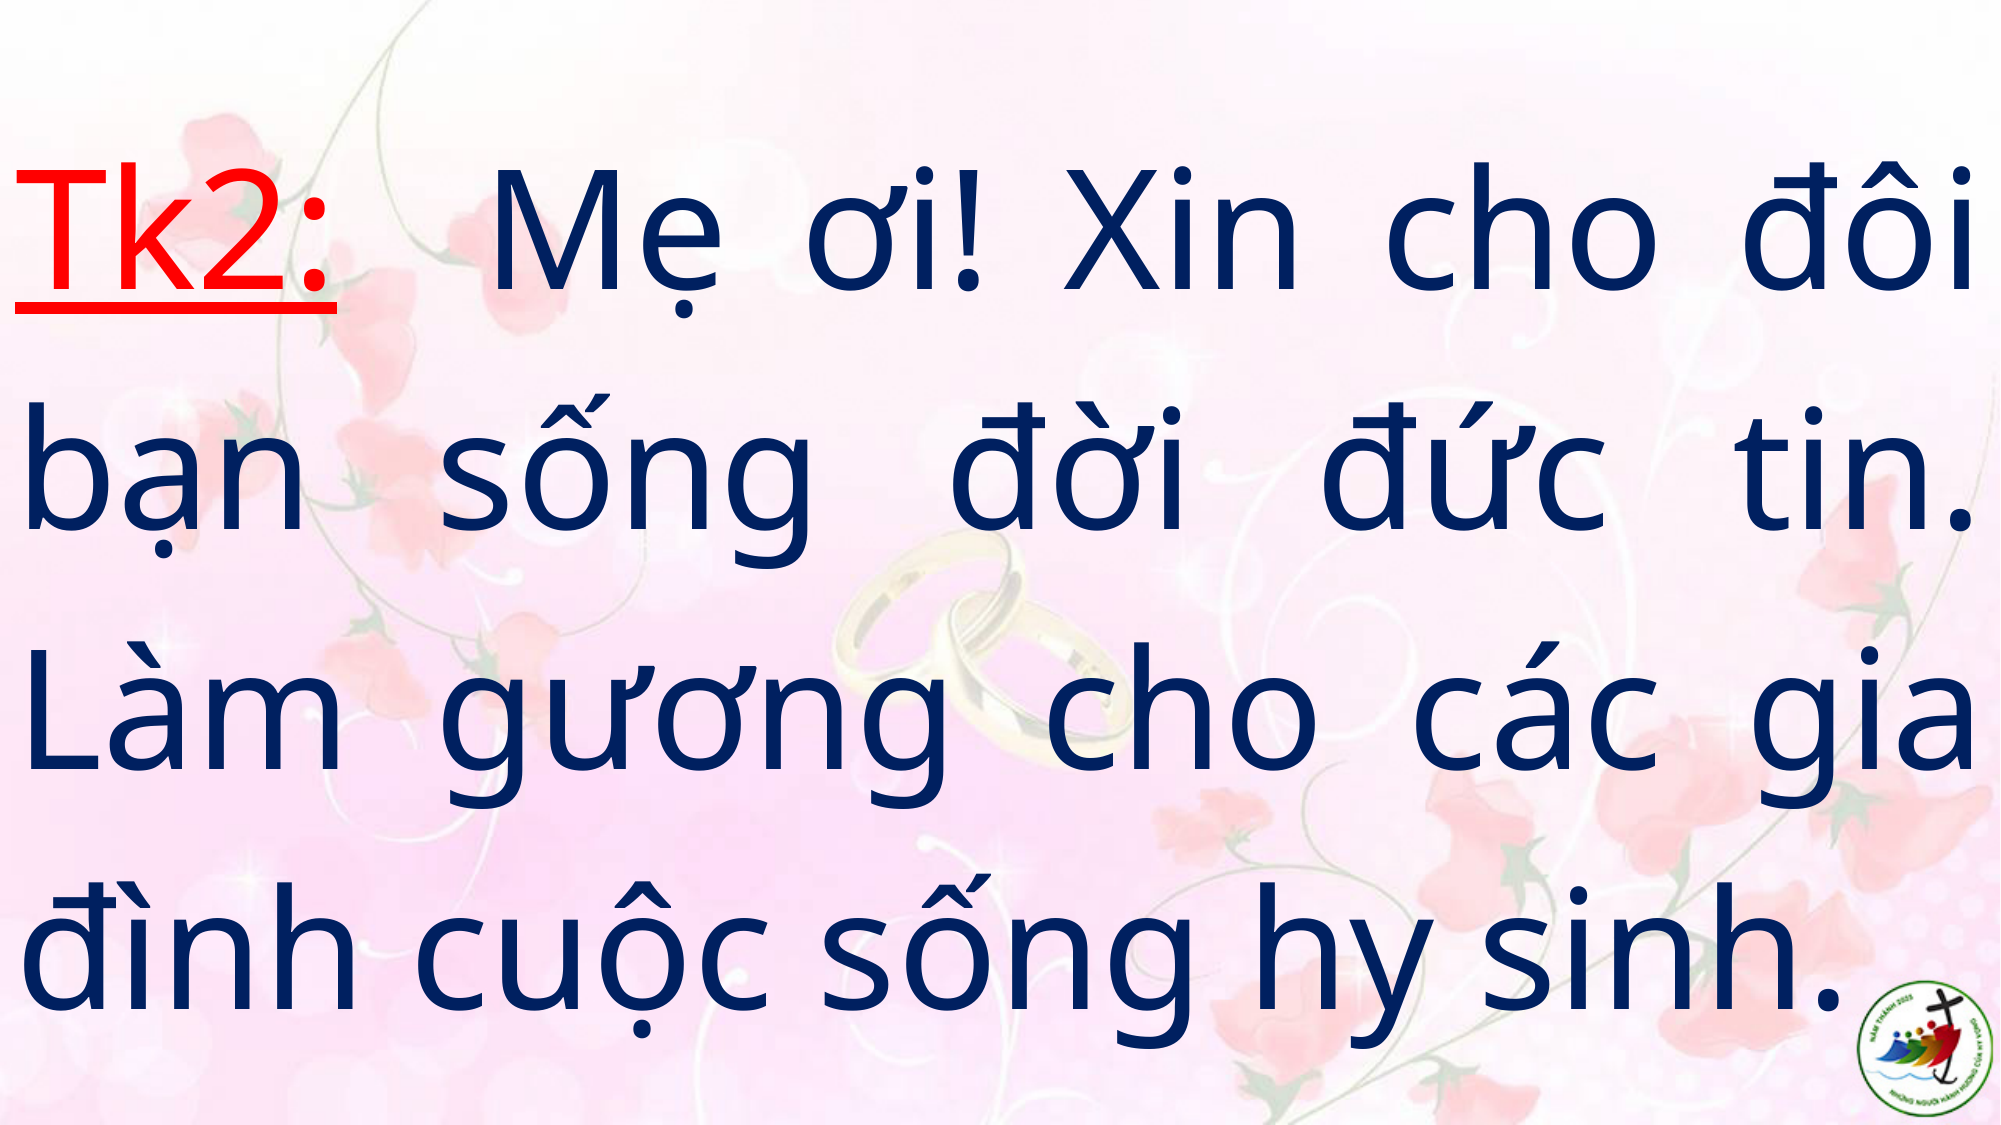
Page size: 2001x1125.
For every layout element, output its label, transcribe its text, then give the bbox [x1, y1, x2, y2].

title Tk2: Mẹ ơi! Xin cho đôi bạn sống đời đức tin. Làm gương cho các gia đình cuộc sống hy sinh. [0, 0, 2000, 1125]
